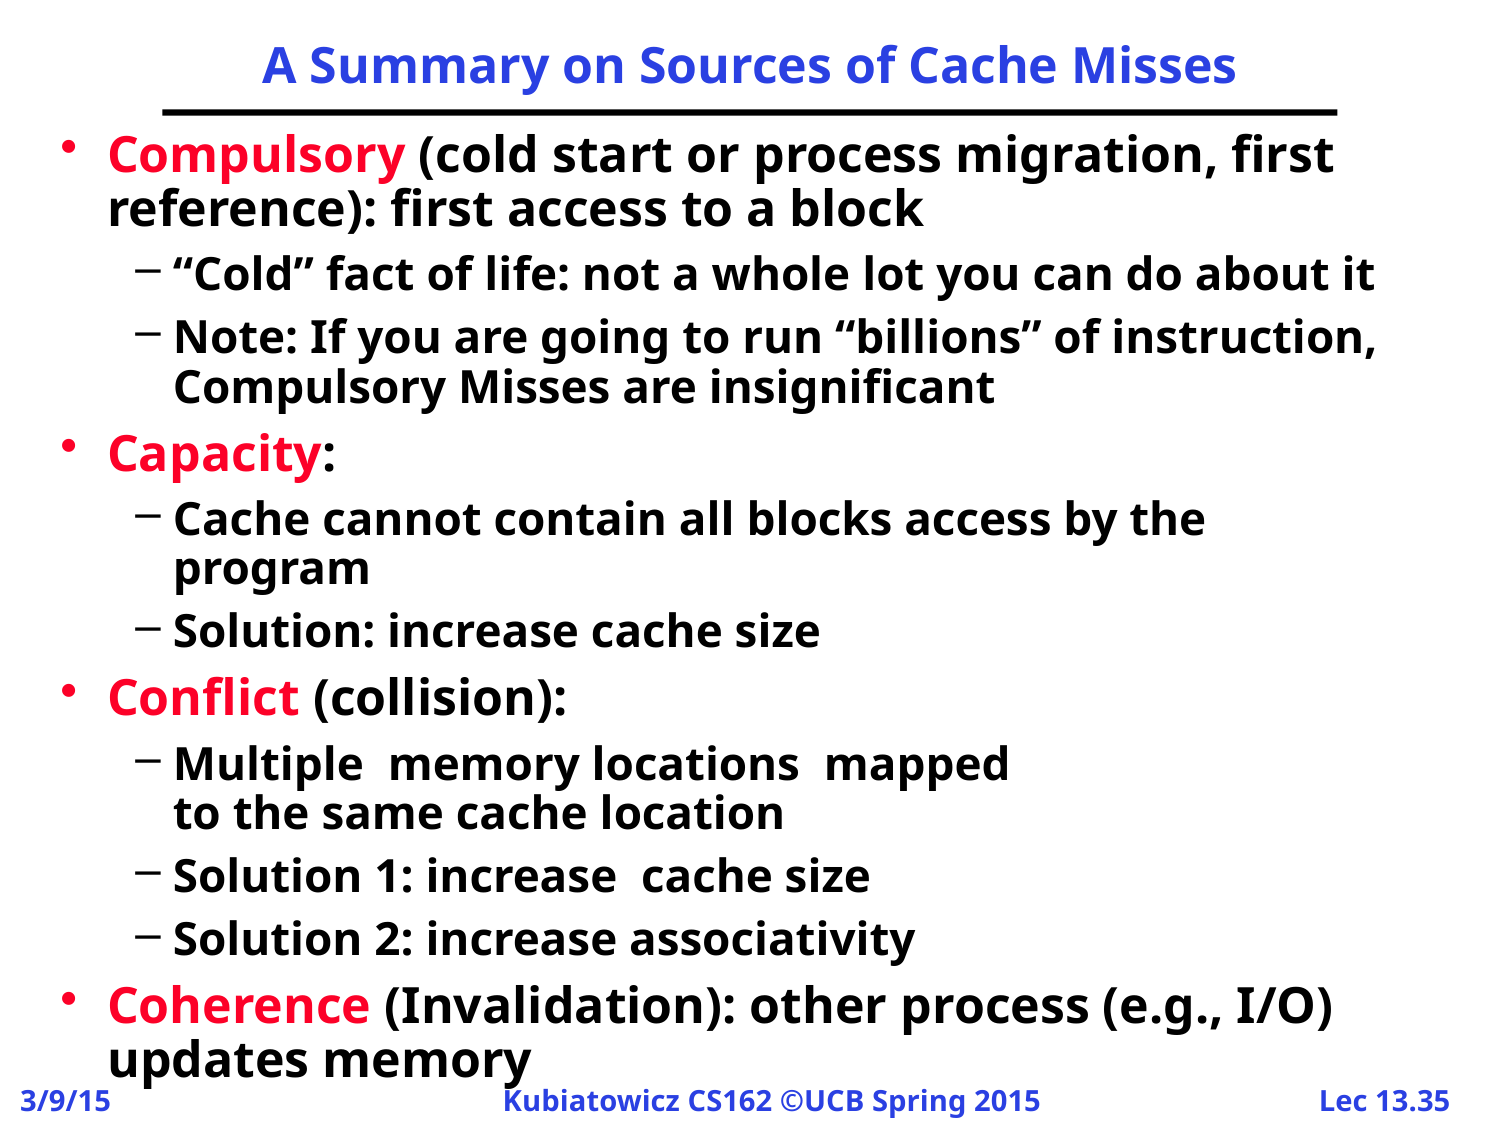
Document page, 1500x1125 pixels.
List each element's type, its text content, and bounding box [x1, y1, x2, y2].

title A Summary on Sources of Cache Misses [125, 37, 1375, 98]
list Compulsory (cold start or process migration, first reference): first access to a block “Cold” fact of life: not a whole lot you can do about it Note: If you are going to run “billions” of instruction, Compulsory Misses are insignificant Capacity: Cache cannot contain all blocks access by the program Solution: increase cache size Conflict (collision): Multiple memory locations mapped to the same cache location Solution 1: increase cache size Solution 2: increase associativity Coherence (Invalidation): other process (e.g., I/O) updates memory [50, 125, 1425, 1093]
